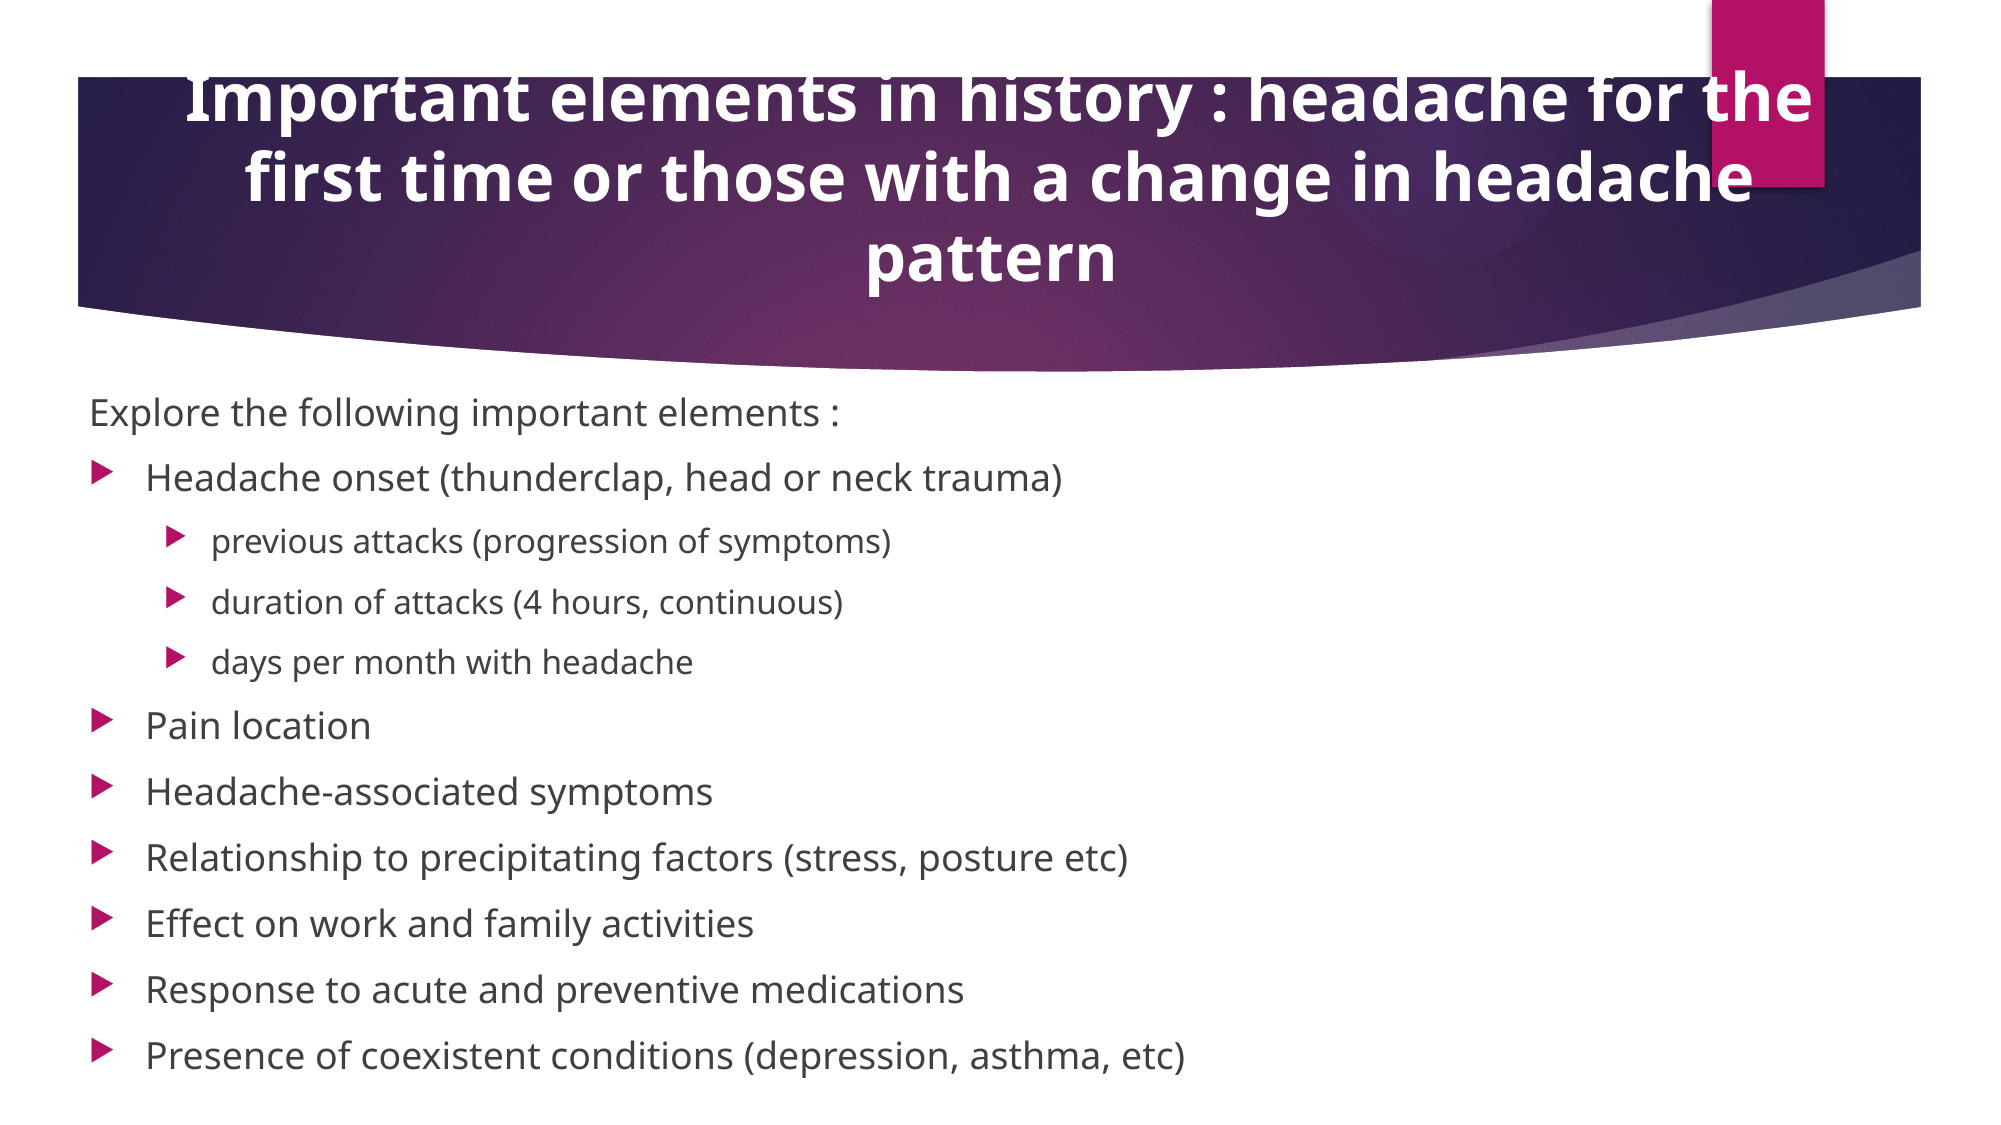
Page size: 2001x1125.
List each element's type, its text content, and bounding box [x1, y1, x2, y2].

title Important elements in history : headache for the first time or those with a change in headache pattern [137, 67, 1863, 282]
list Explore the following important elements : Headache onset (thunderclap, head or neck trauma) previous attacks (progression of symptoms) duration of attacks (4 hours, continuous) days per month with headache Pain location Headache-associated symptoms Relationship to precipitating factors (stress, posture etc) Effect on work and family activities Response to acute and preventive medications Presence of coexistent conditions (depression, asthma, etc) [73, 381, 1863, 1098]
